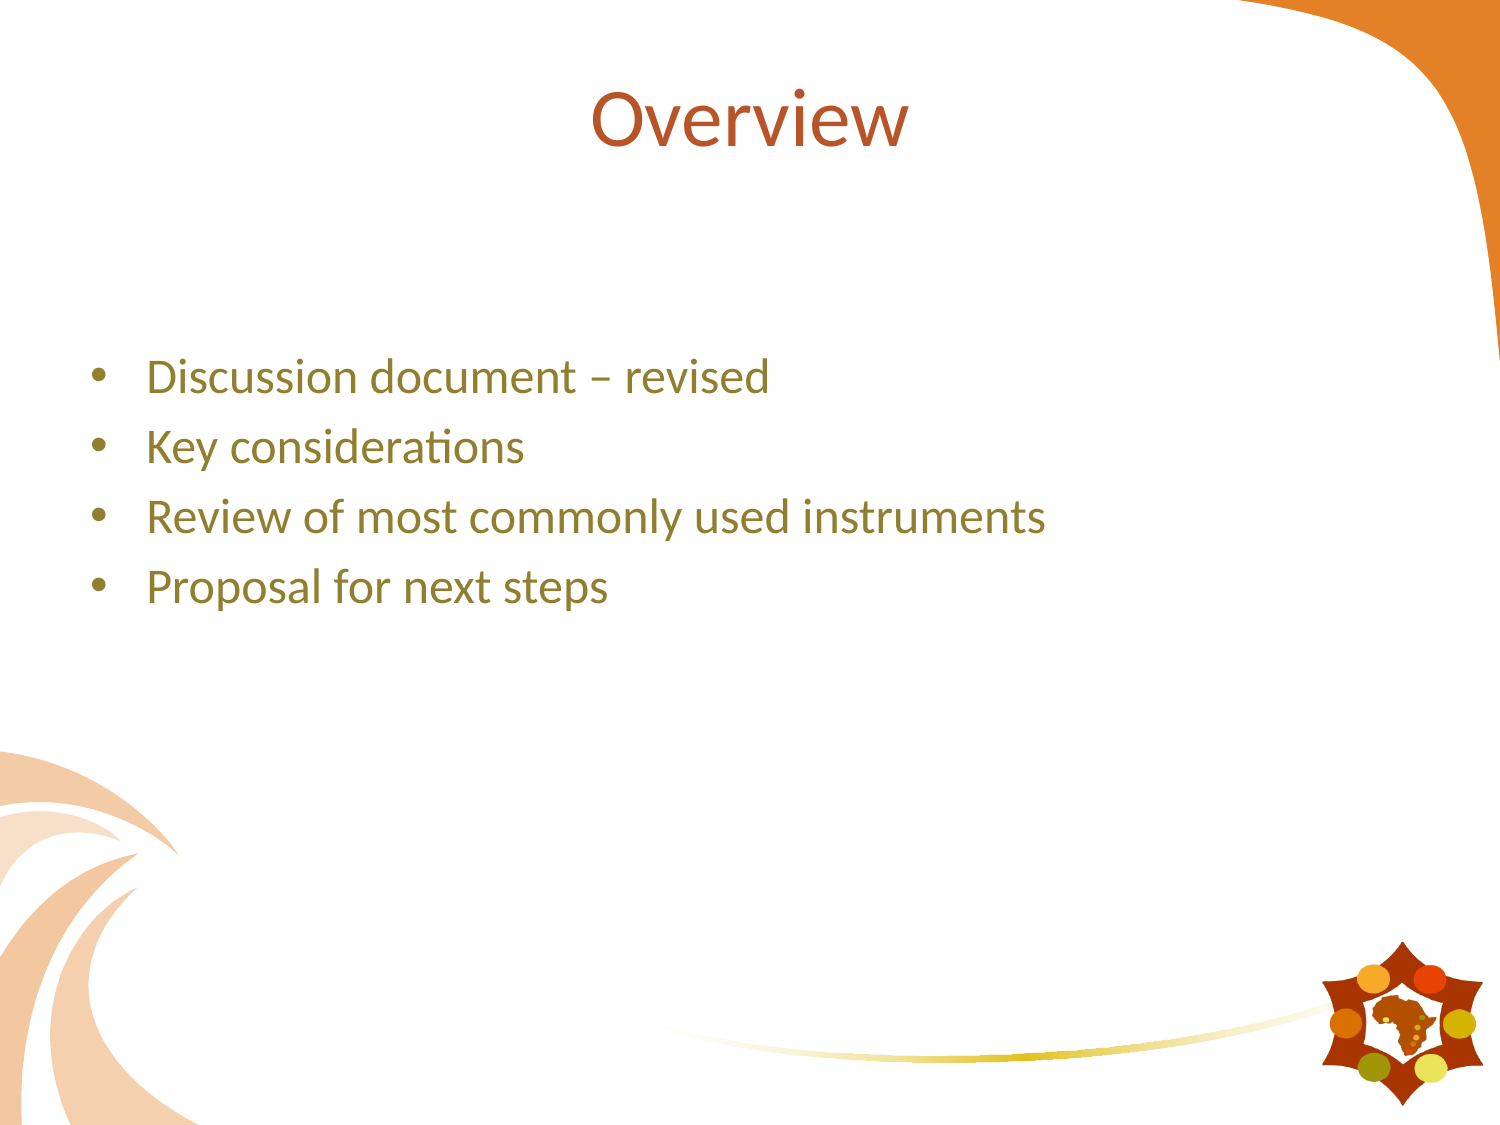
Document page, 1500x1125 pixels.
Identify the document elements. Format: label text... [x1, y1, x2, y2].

picture [1309, 937, 1496, 1109]
list Discussion document – revised Key considerations Review of most commonly used instruments Proposal for next steps [75, 196, 1425, 1005]
title Overview [75, 45, 1425, 182]
